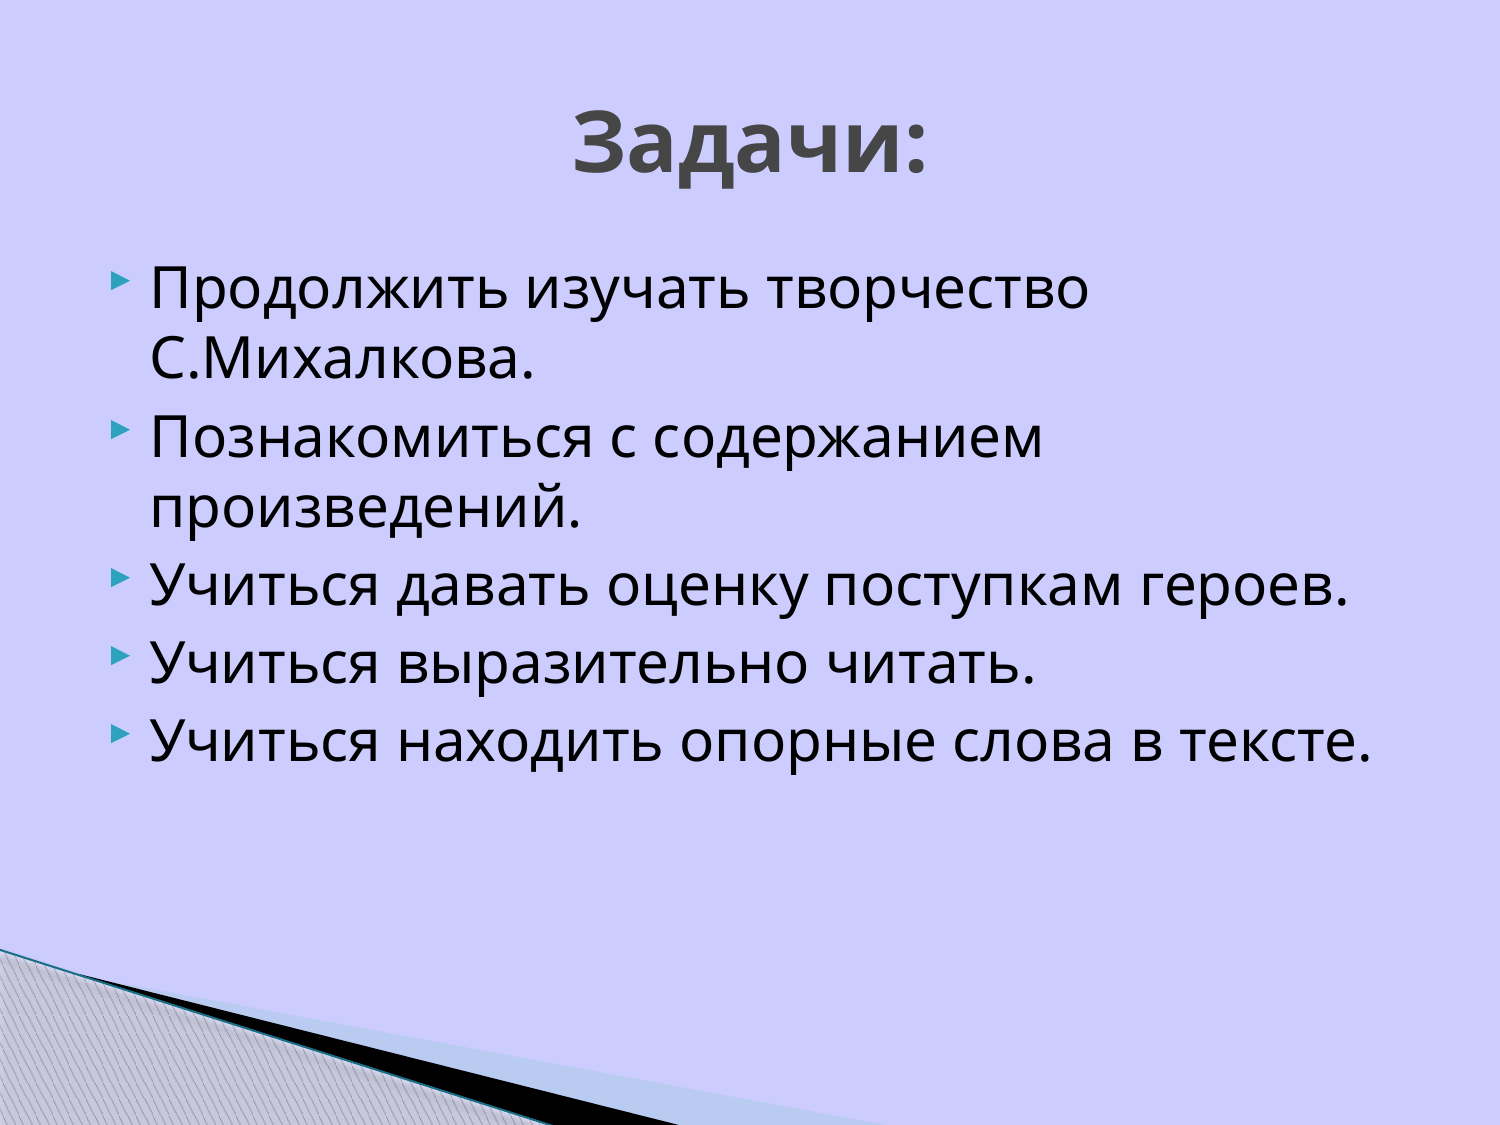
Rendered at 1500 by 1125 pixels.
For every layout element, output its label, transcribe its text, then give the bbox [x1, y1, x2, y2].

title Задачи: [75, 45, 1425, 233]
list Продолжить изучать творчество С.Михалкова. Познакомиться с содержанием произведений. Учиться давать оценку поступкам героев. Учиться выразительно читать. Учиться находить опорные слова в тексте. [75, 243, 1500, 986]
